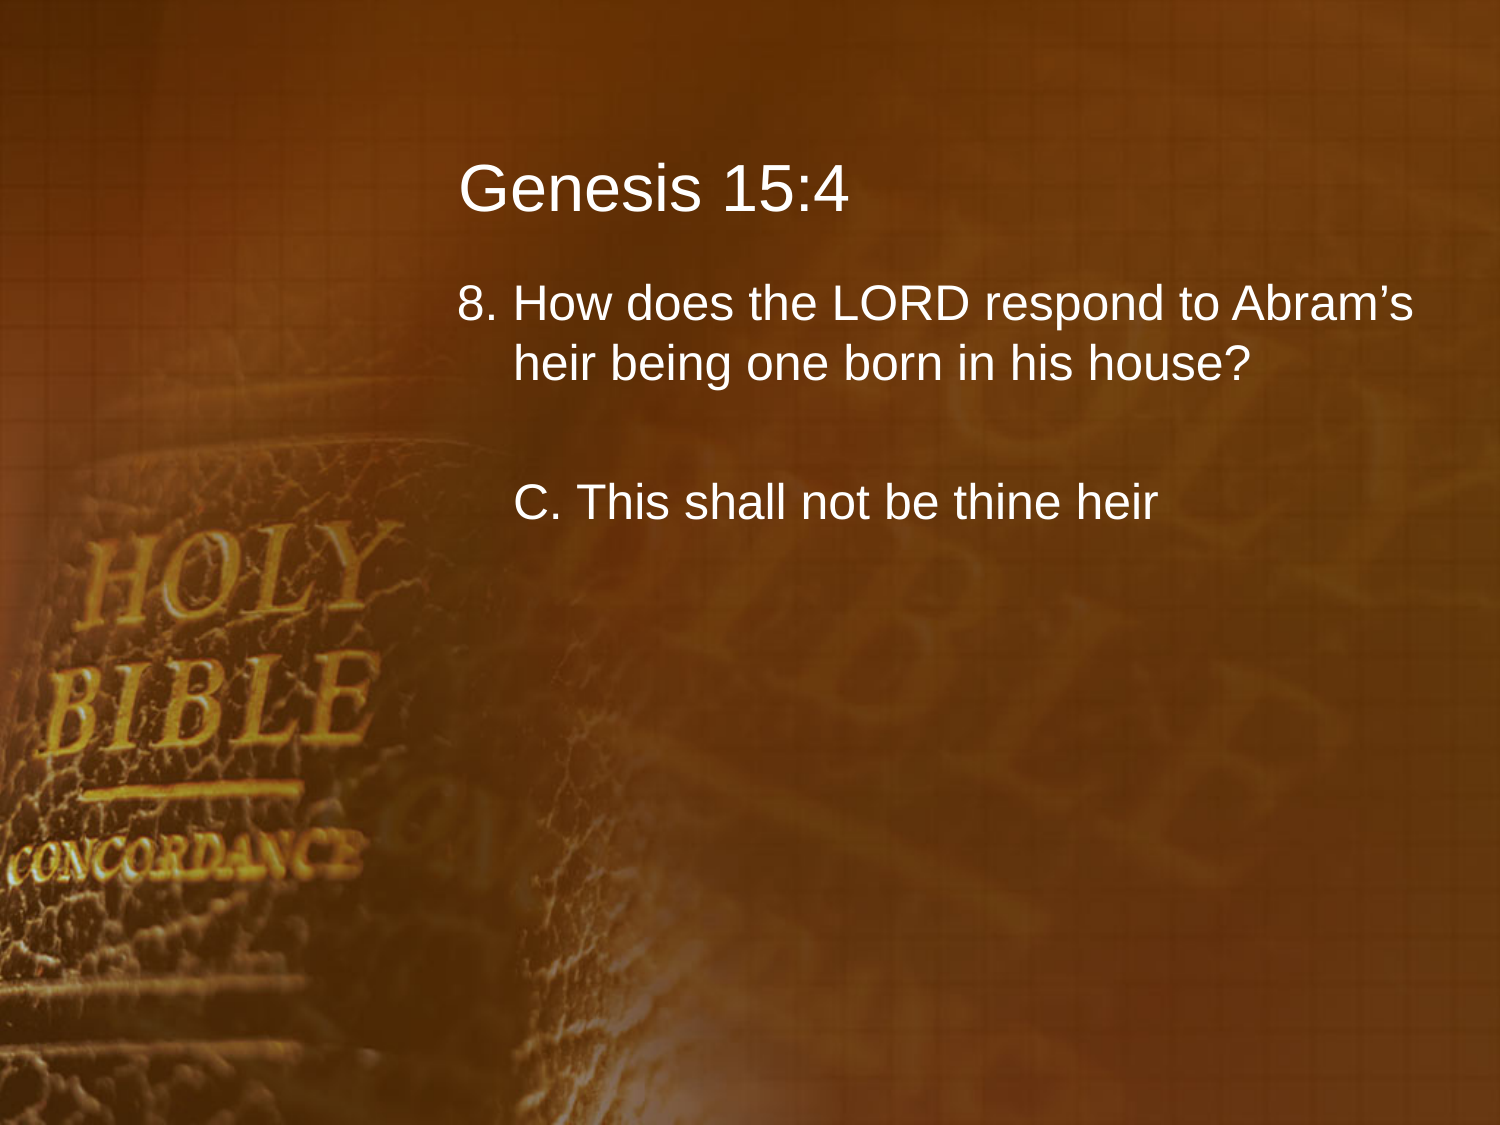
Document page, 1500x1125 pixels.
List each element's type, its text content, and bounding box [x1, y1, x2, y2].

picture [0, 0, 1500, 1125]
list 8. How does the LORD respond to Abram’s heir being one born in his house? C. This shall not be thine heir [441, 262, 1480, 1006]
title Genesis 15:4 [443, 44, 1480, 233]
